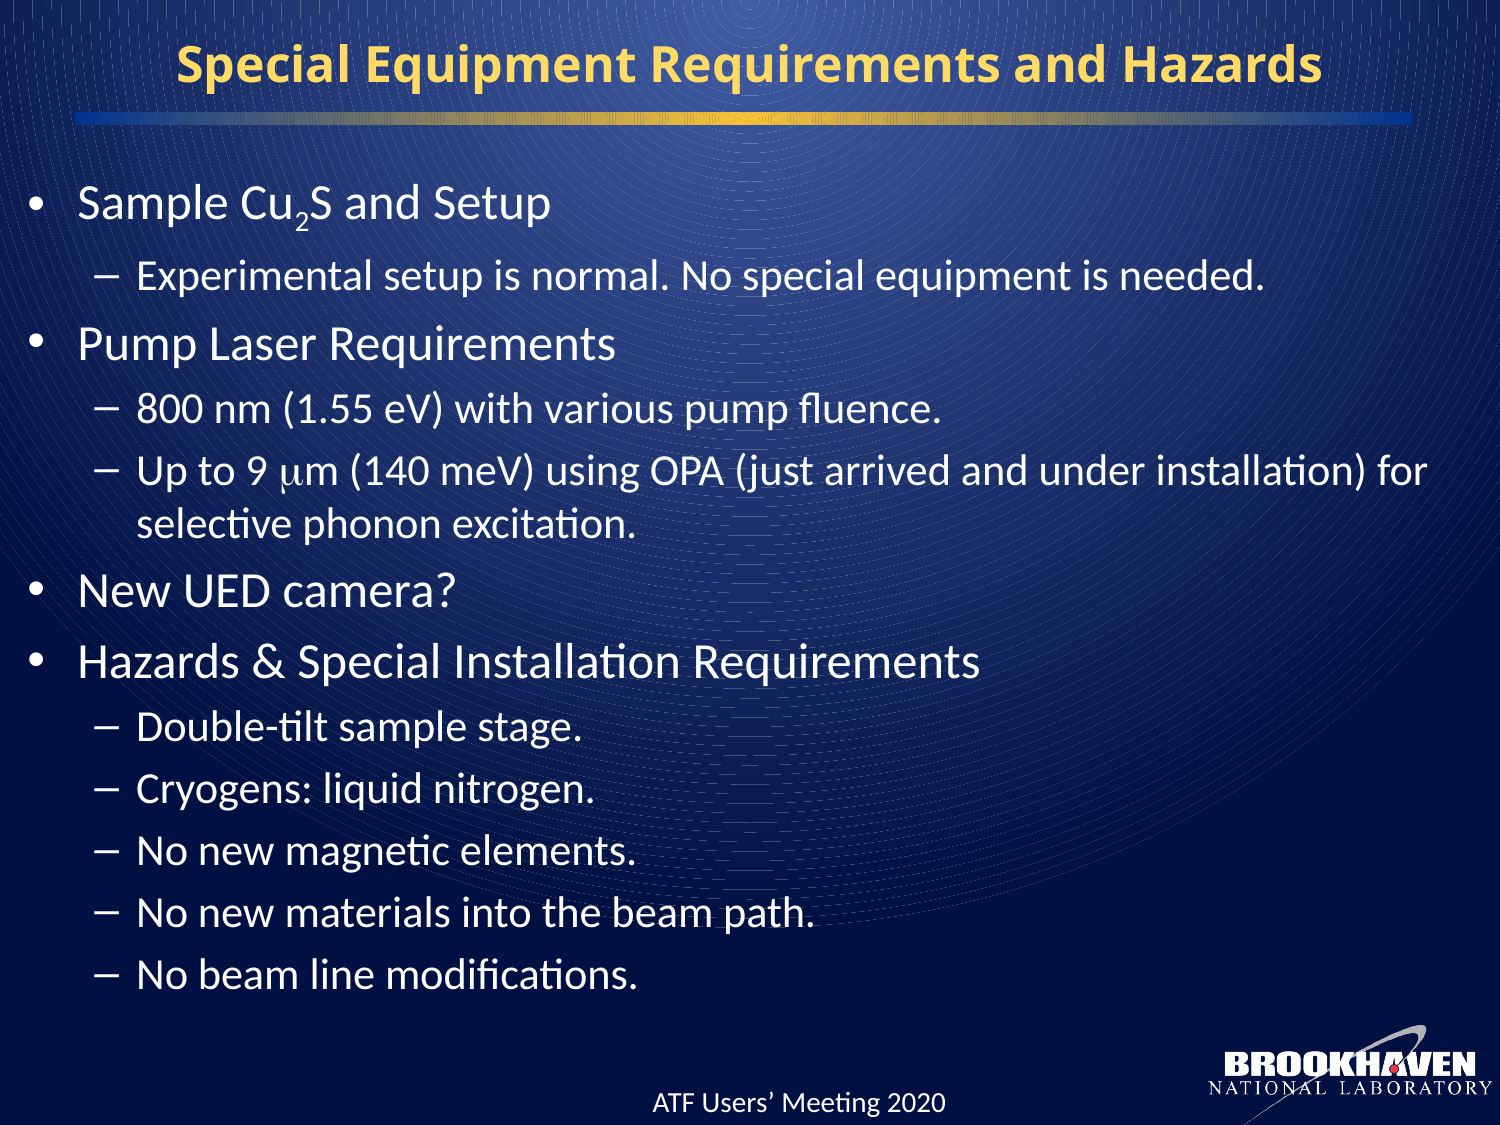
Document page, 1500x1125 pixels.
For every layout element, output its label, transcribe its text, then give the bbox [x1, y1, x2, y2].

text_box ATF Users’ Meeting 2020 [637, 1076, 962, 1125]
picture [1208, 1025, 1492, 1125]
text_box [73, 110, 1414, 127]
list Sample Cu2S and Setup Experimental setup is normal. No special equipment is needed. Pump Laser Requirements 800 nm (1.55 eV) with various pump fluence. Up to 9 m (140 meV) using OPA (just arrived and under installation) for selective phonon excitation. New UED camera? Hazards & Special Installation Requirements Double-tilt sample stage. Cryogens: liquid nitrogen. No new magnetic elements. No new materials into the beam path. No beam line modifications. [12, 161, 1488, 1010]
text_box Special Equipment Requirements and Hazards [161, 24, 1339, 100]
